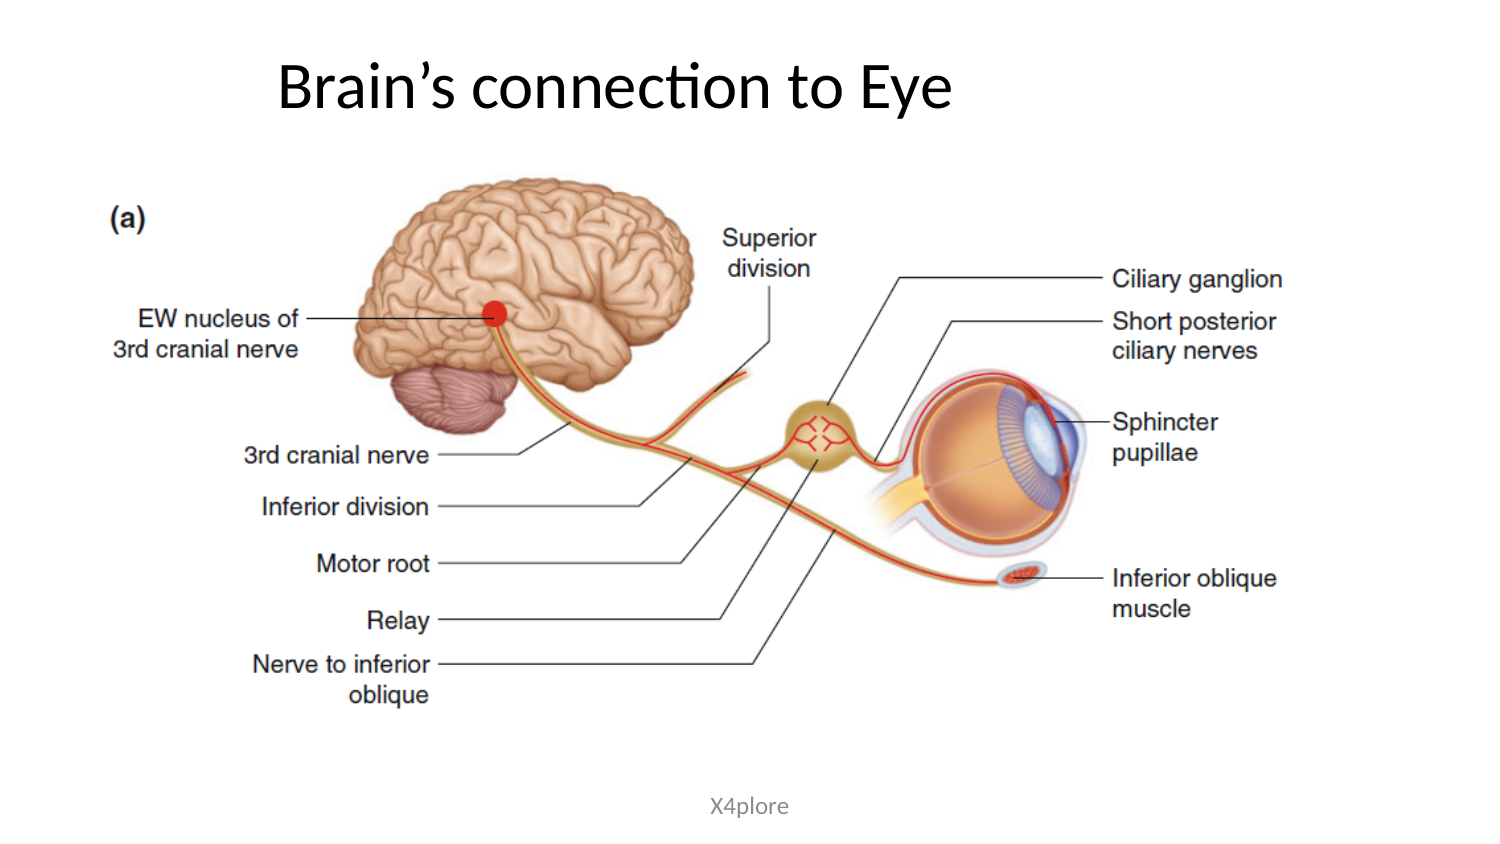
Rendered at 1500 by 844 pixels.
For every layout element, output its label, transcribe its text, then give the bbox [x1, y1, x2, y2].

text_box Brain’s connection to Eye [262, 34, 1163, 129]
picture [99, 171, 1315, 710]
footer X4plore [512, 782, 988, 827]
